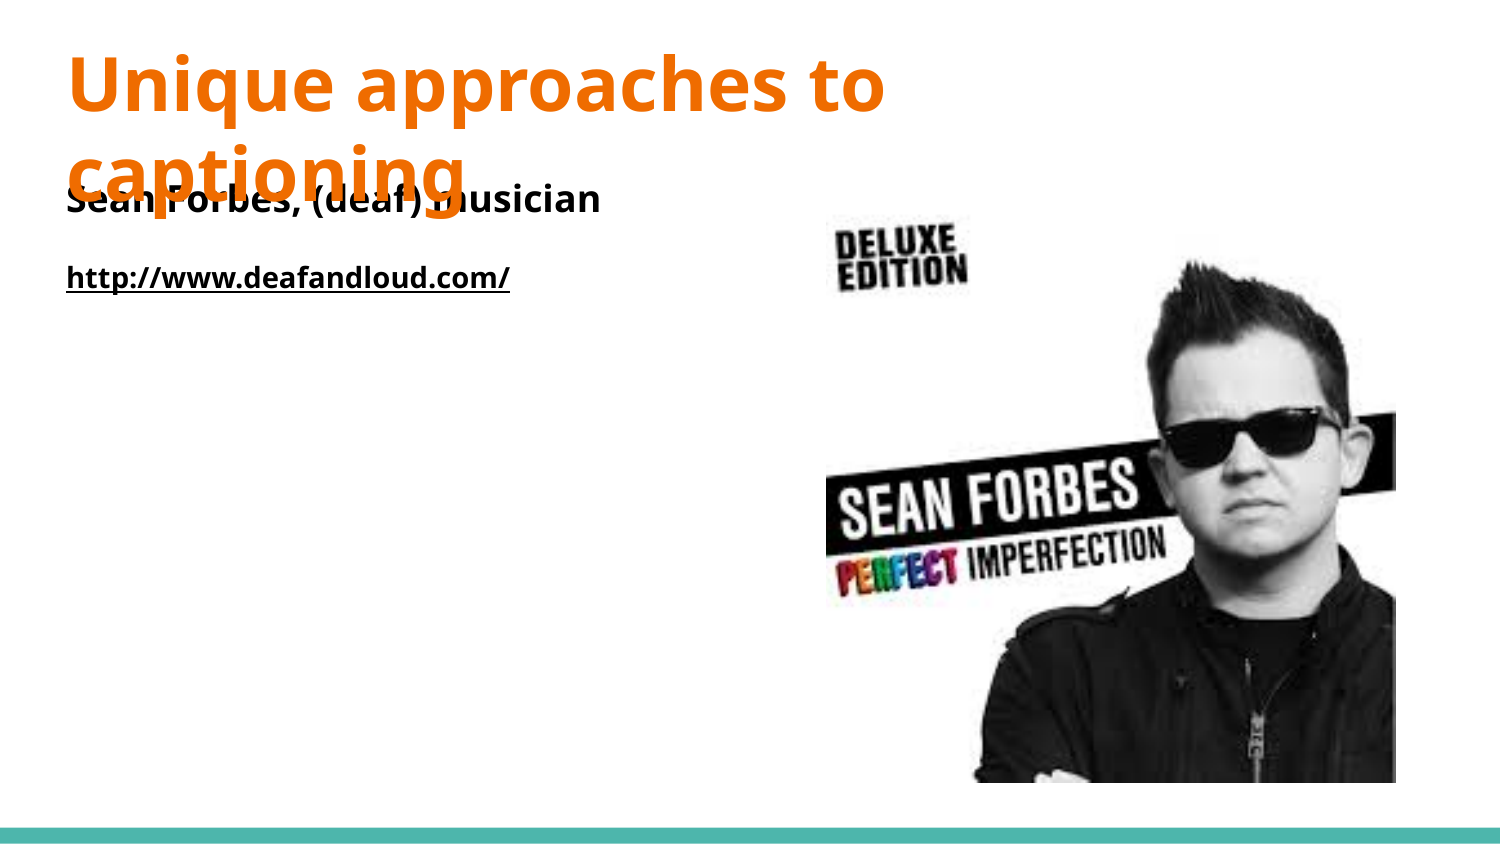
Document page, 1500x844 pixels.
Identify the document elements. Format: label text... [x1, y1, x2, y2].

title Unique approaches to captioning [51, 21, 1126, 154]
list Sean Forbes, (deaf) musician http://www.deafandloud.com/ [51, 153, 1449, 783]
picture [826, 195, 1396, 783]
